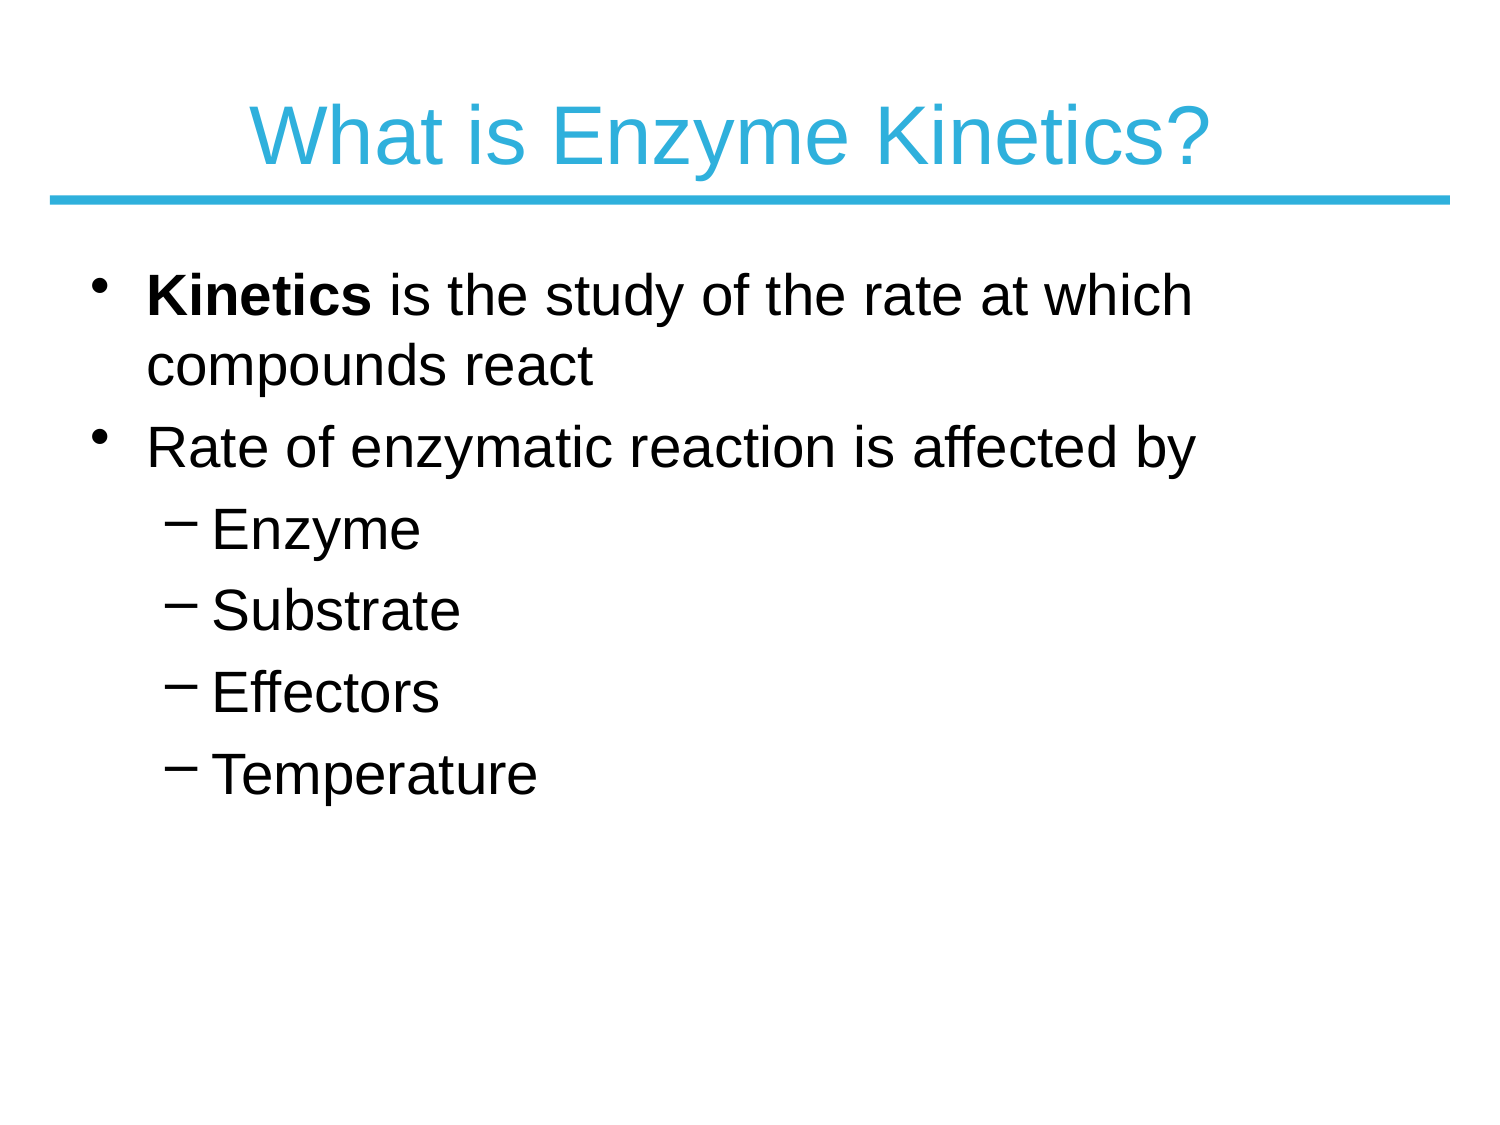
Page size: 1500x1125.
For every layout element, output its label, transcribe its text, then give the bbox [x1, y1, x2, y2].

title What is Enzyme Kinetics? [62, 24, 1401, 238]
list Kinetics is the study of the rate at which compounds react Rate of enzymatic reaction is affected by Enzyme Substrate Effectors Temperature [74, 249, 1413, 926]
